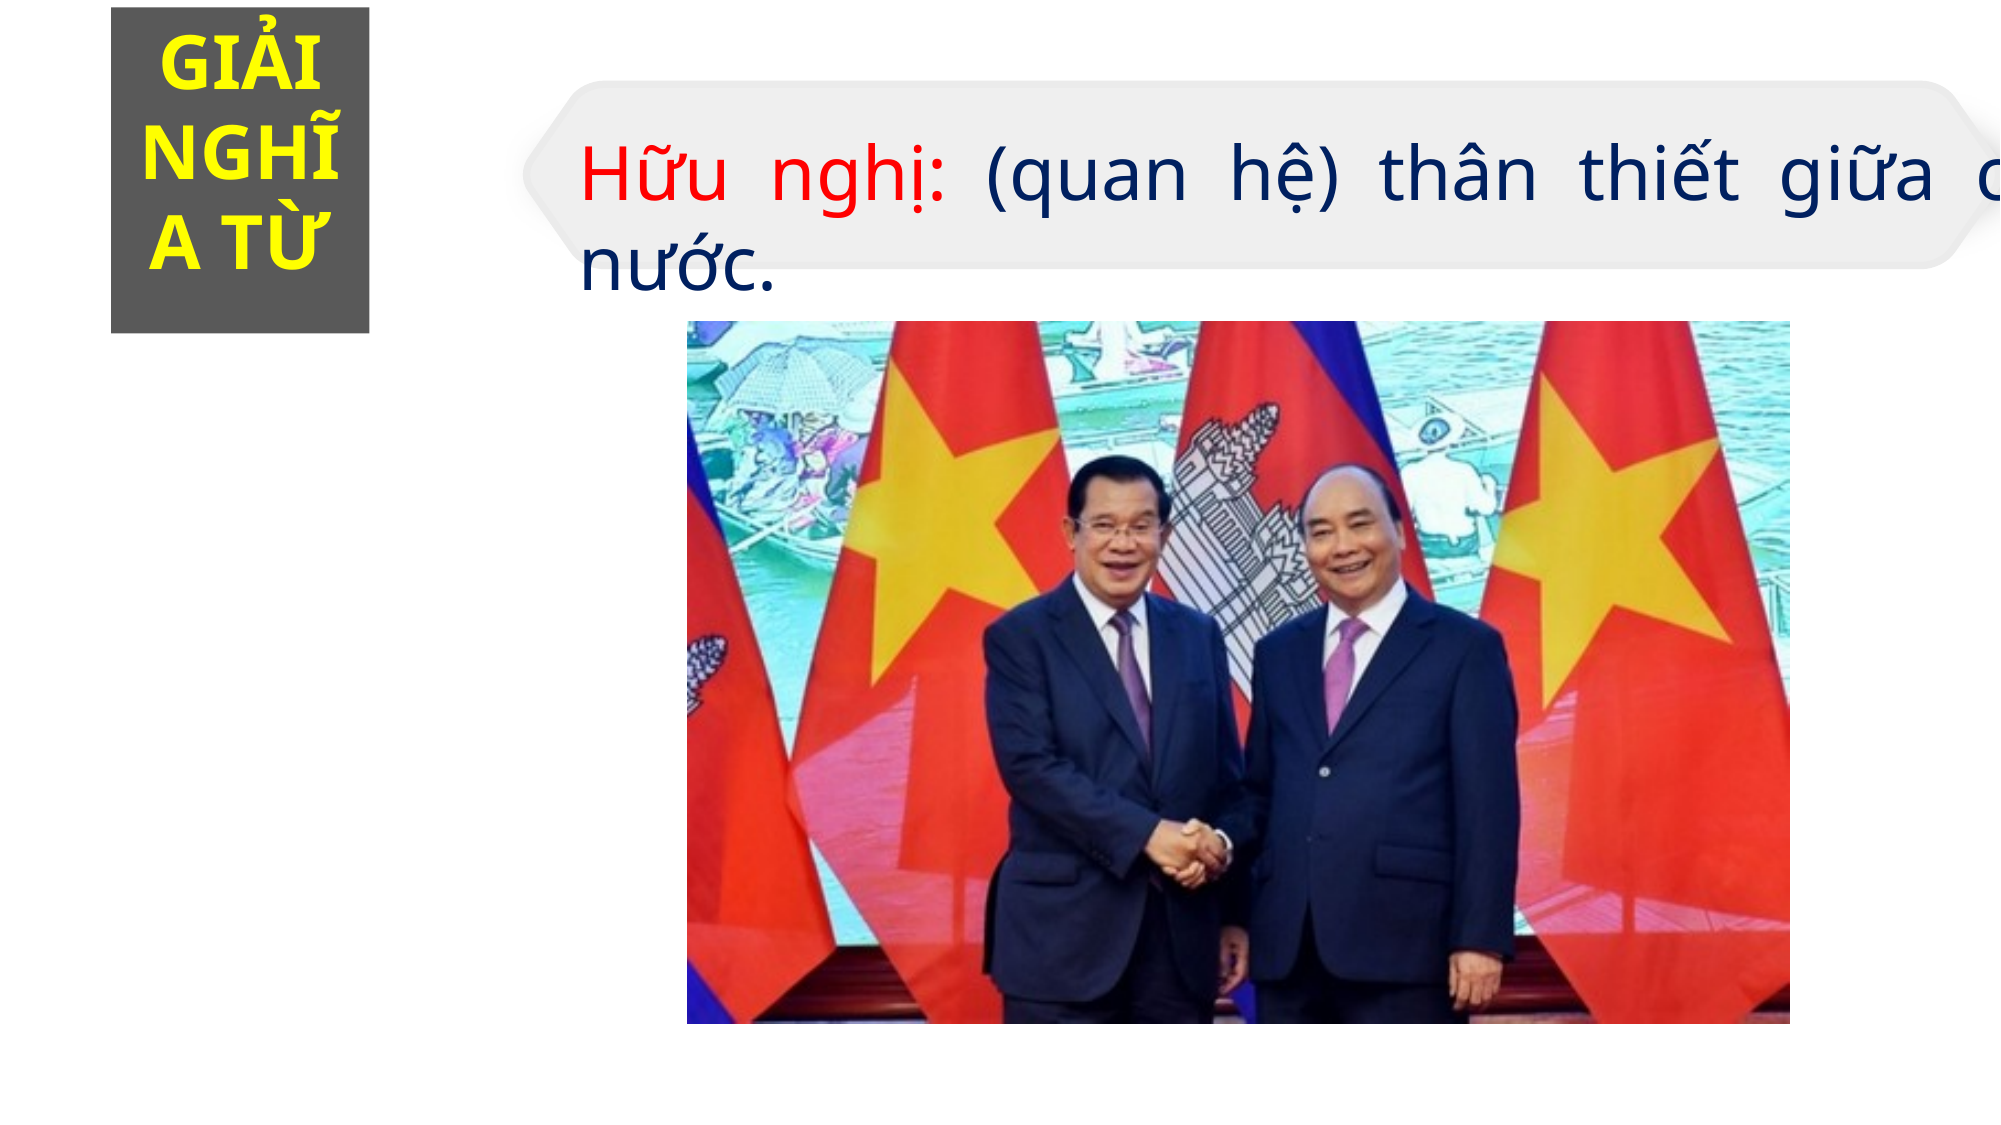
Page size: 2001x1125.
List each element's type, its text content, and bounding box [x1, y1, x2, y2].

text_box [524, 84, 2000, 266]
picture [687, 321, 1790, 1024]
text_box Hữu nghị: (quan hệ) thân thiết giữa các nước. [563, 266, 2000, 313]
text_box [111, 7, 370, 334]
